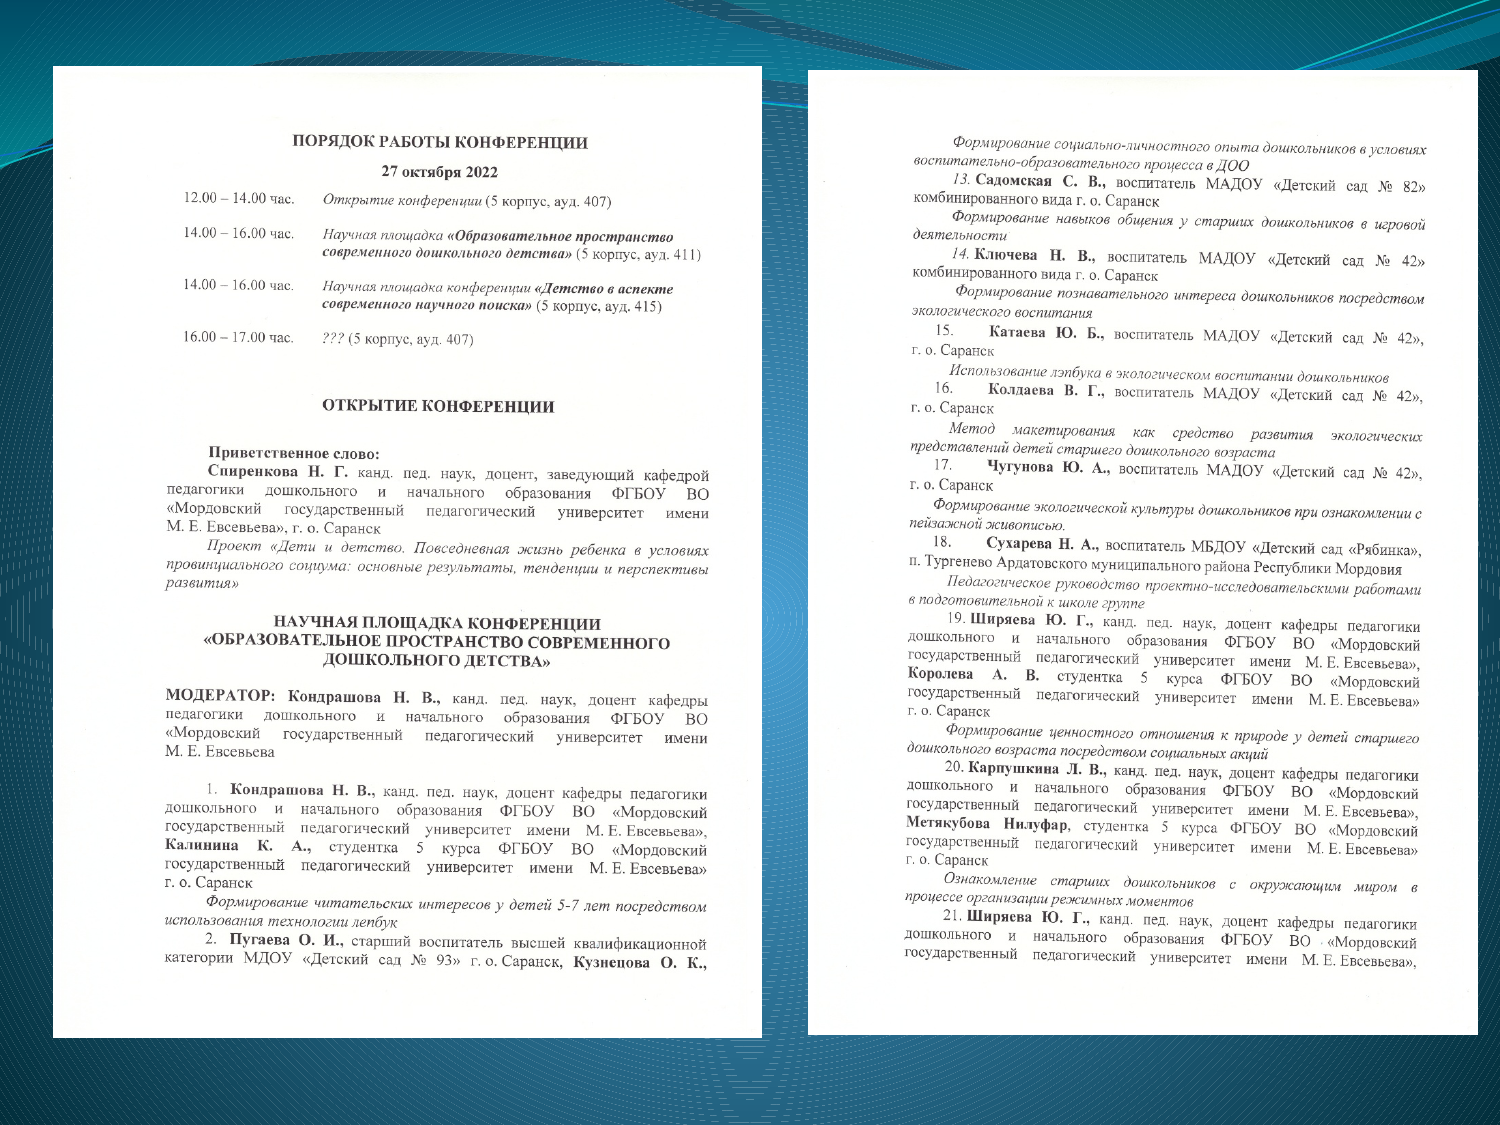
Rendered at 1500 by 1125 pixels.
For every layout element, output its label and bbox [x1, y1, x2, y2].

picture [52, 66, 763, 1038]
picture [807, 70, 1478, 1036]
